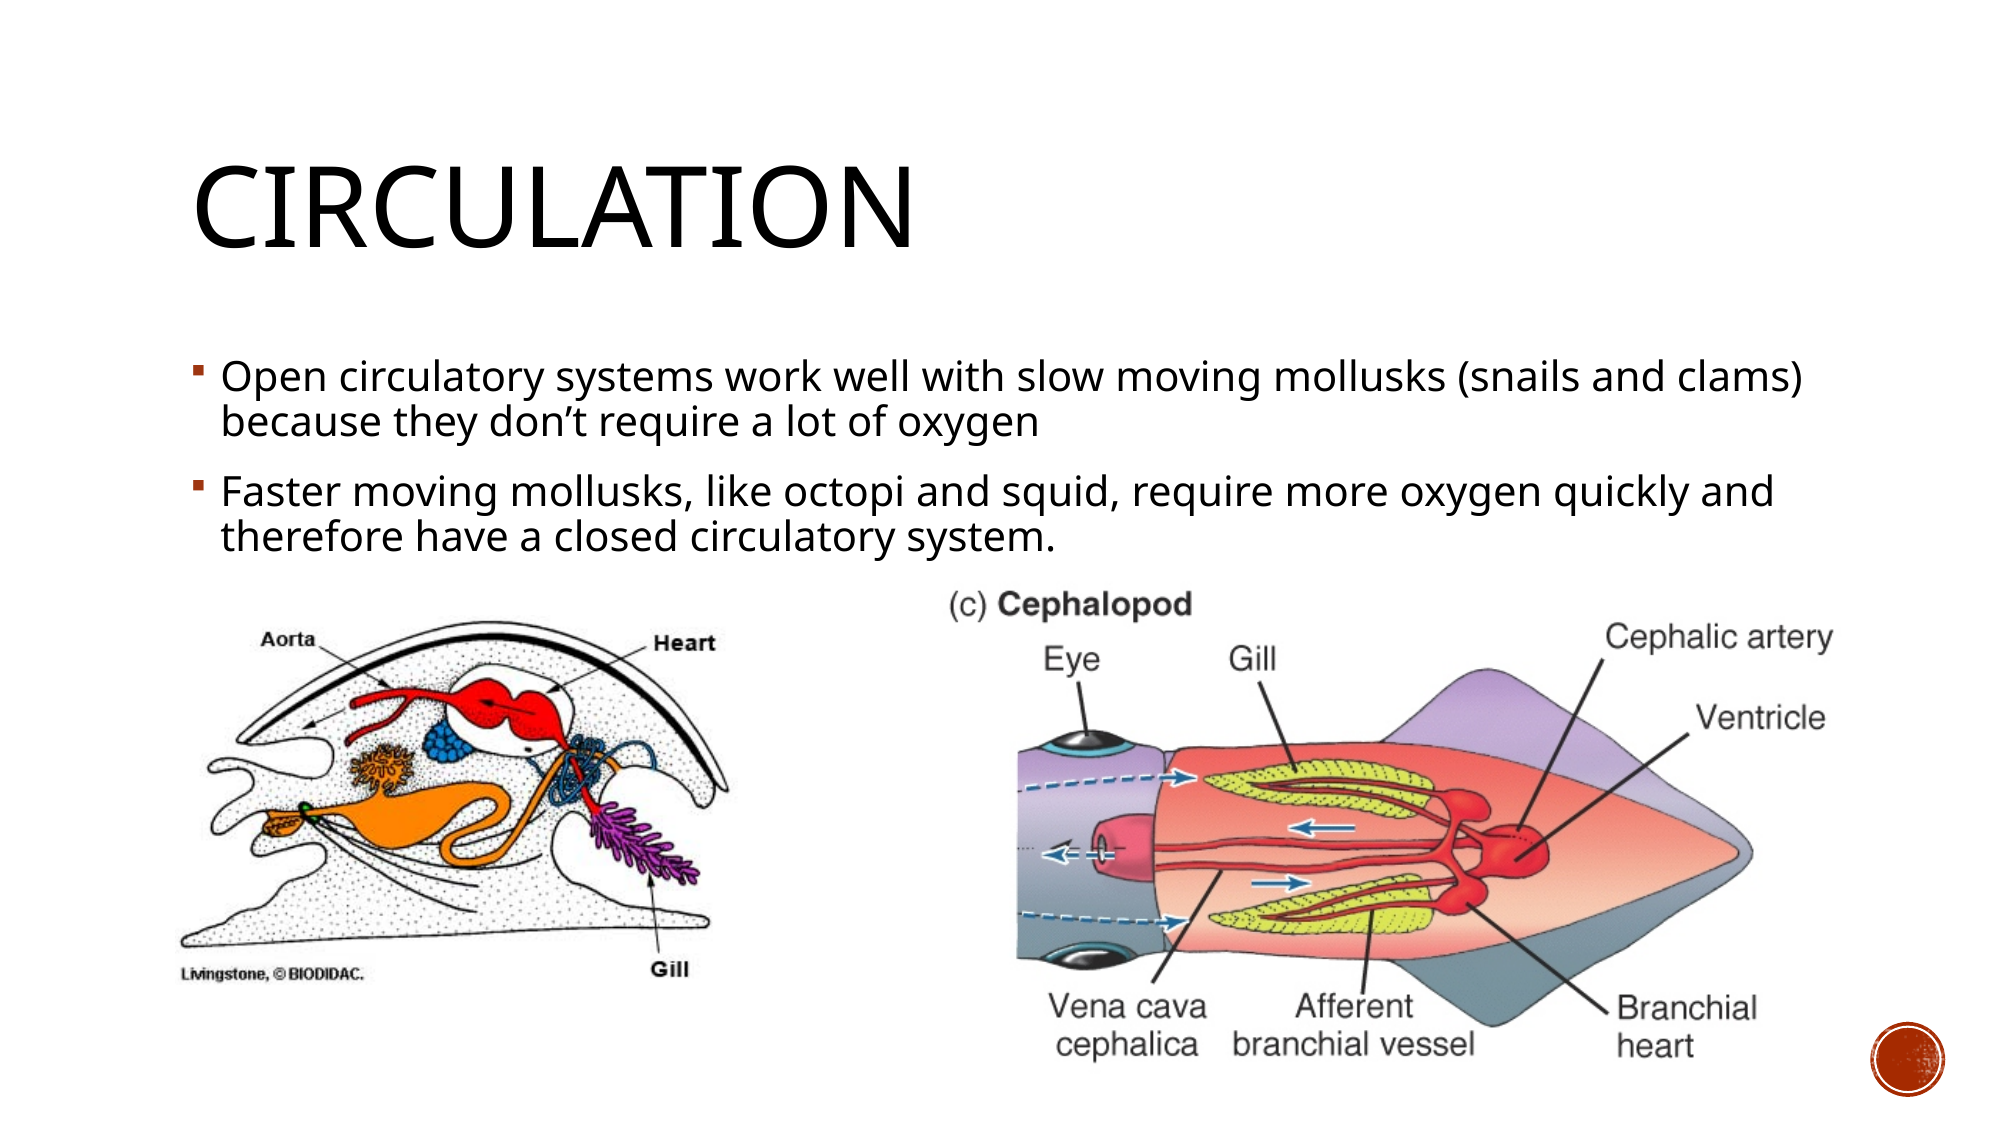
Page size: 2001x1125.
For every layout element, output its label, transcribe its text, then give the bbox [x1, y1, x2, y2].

picture [941, 571, 1842, 1079]
list Open circulatory systems work well with slow moving mollusks (snails and clams) because they don’t require a lot of oxygen Faster moving mollusks, like octopi and squid, require more oxygen quickly and therefore have a closed circulatory system. [175, 348, 1826, 1013]
title Circulation [175, 79, 1826, 344]
picture [175, 615, 738, 985]
